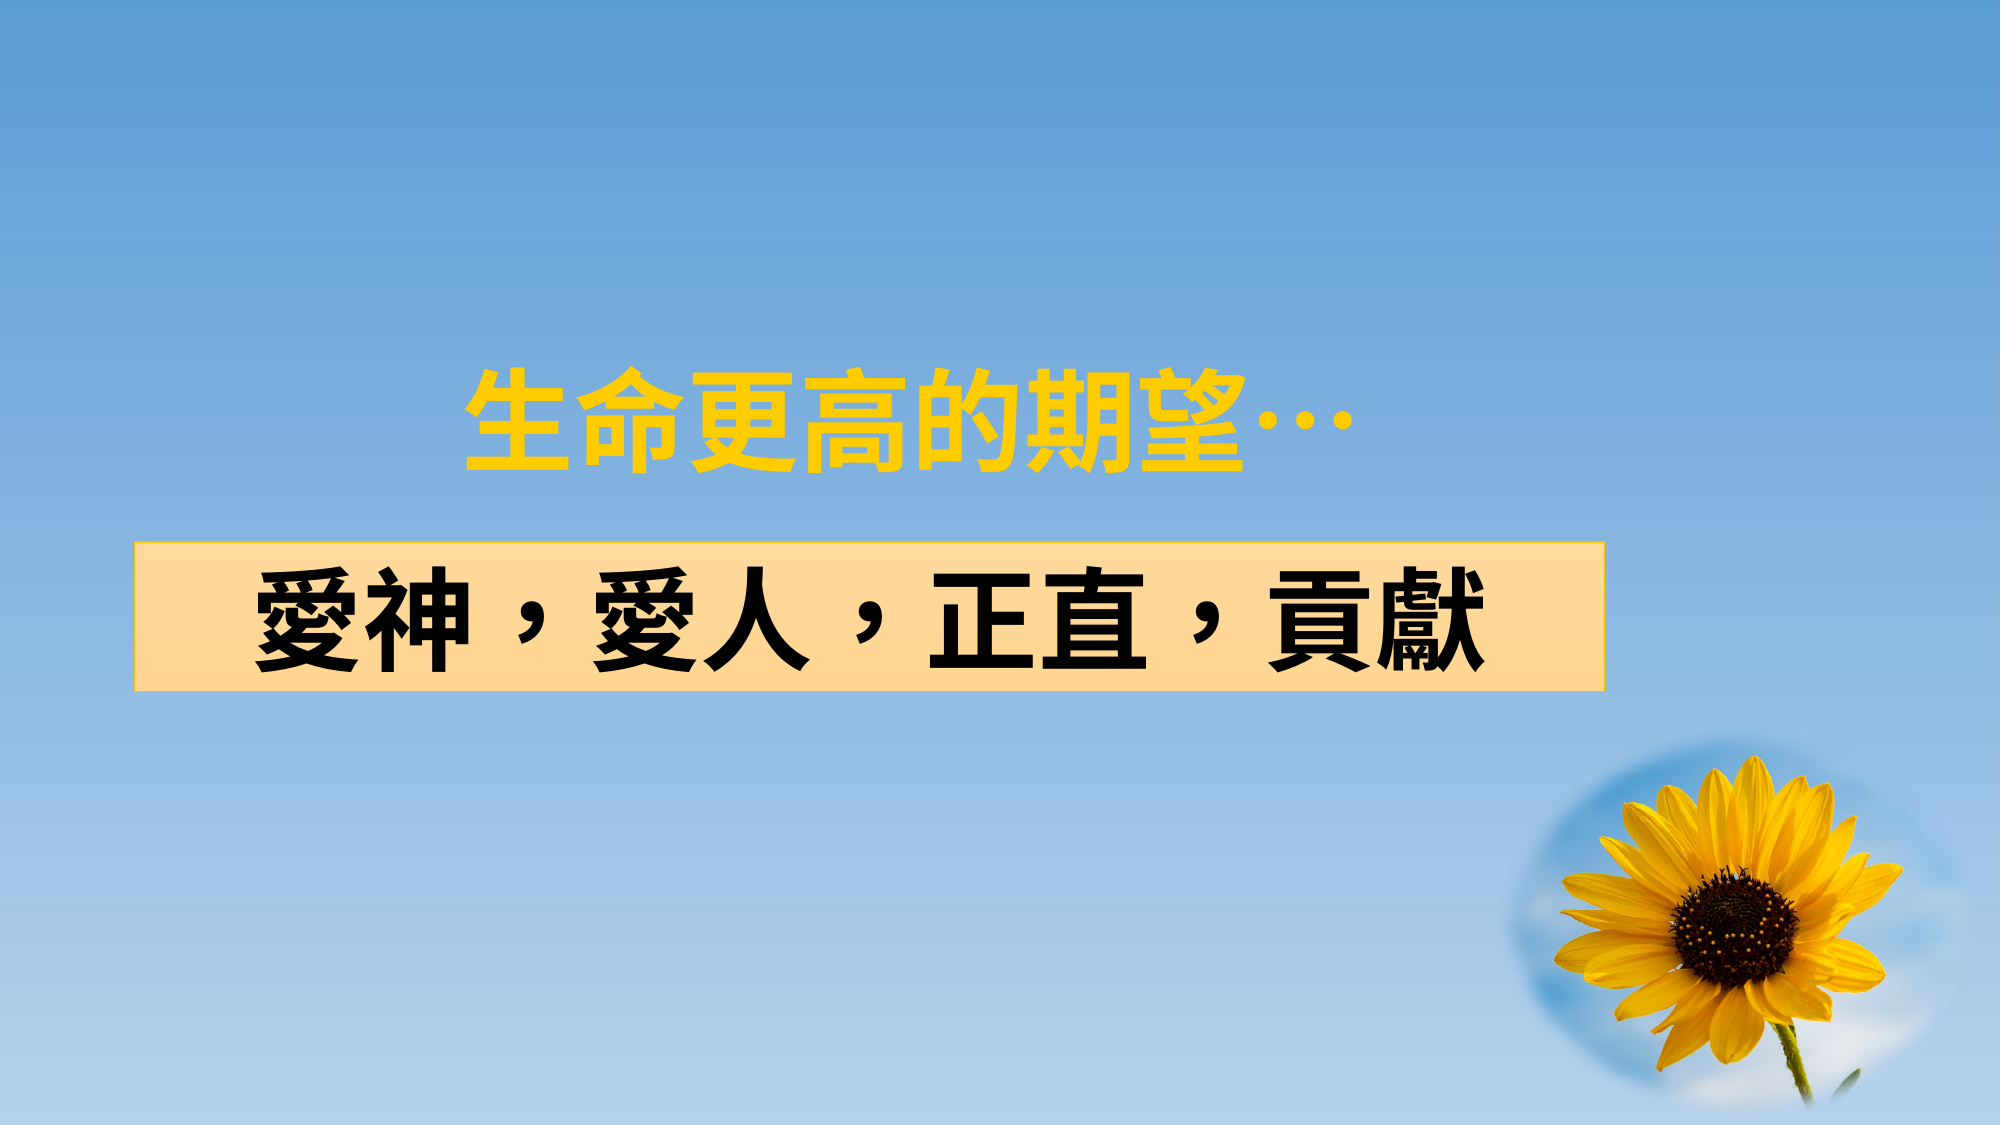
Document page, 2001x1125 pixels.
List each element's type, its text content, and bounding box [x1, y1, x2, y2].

text_box 愛神，愛人，正直，貢獻 [134, 541, 1605, 692]
text_box 生命更高的期望… [446, 343, 1432, 541]
picture [1494, 723, 1986, 1125]
